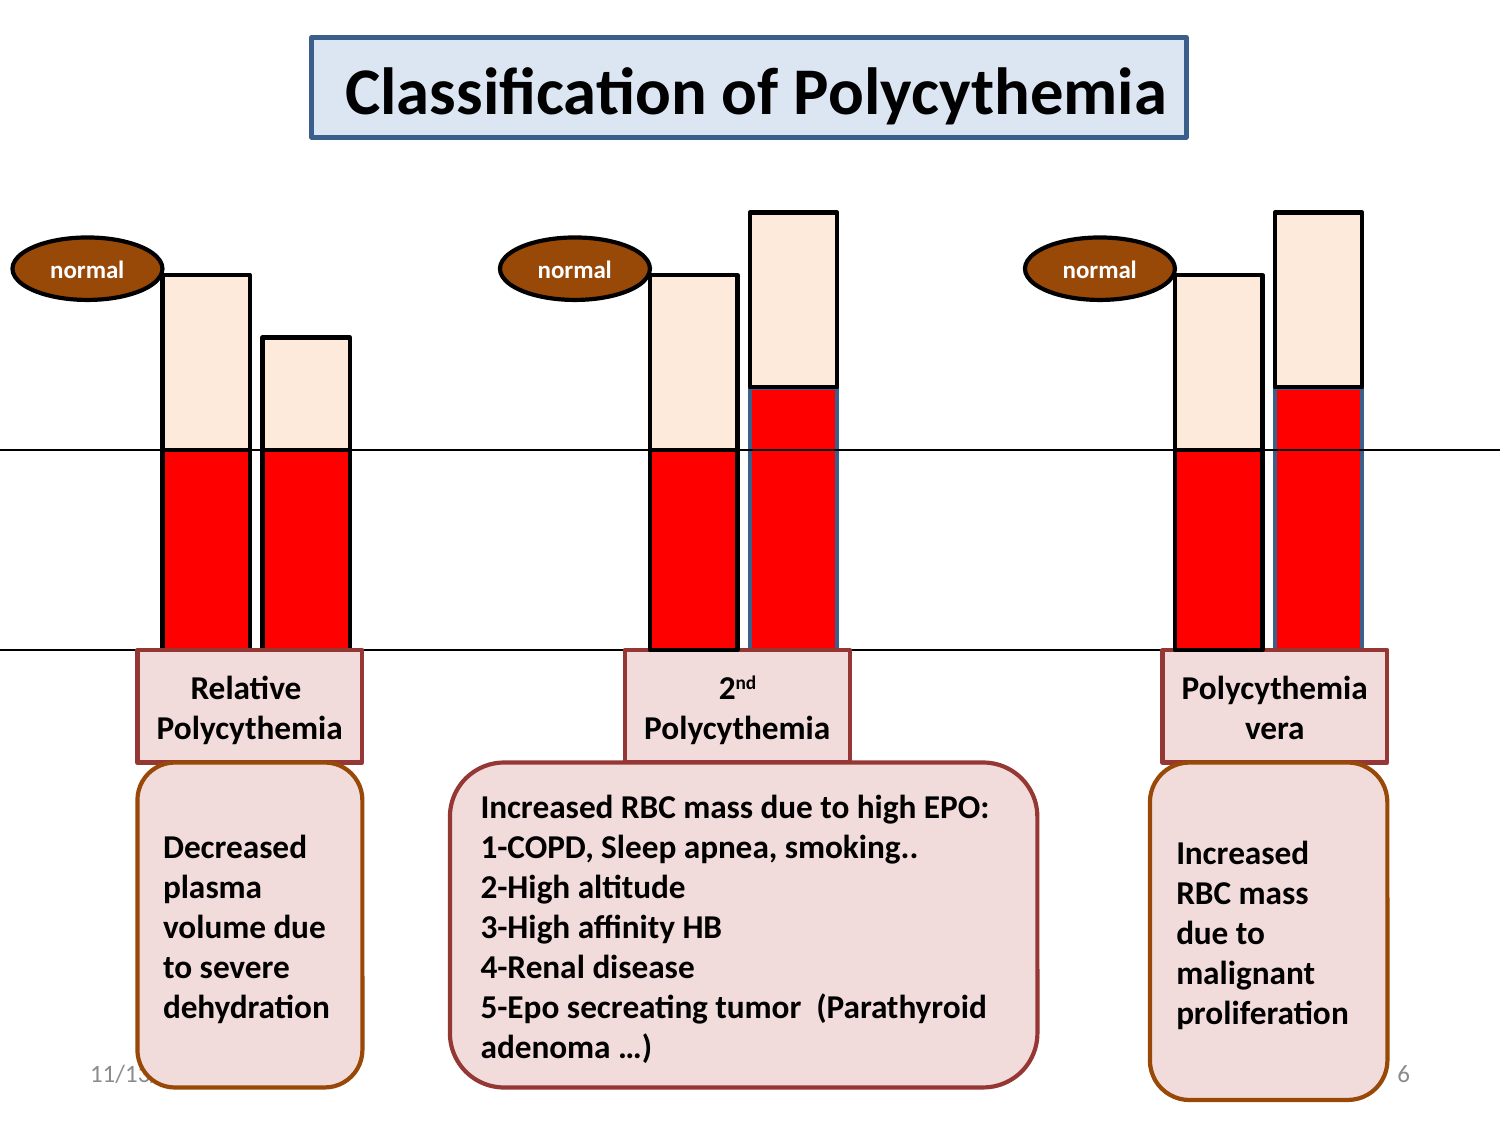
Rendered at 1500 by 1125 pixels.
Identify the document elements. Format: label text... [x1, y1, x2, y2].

text_box normal [1022, 235, 1178, 303]
text_box [1173, 459, 1265, 649]
text_box Polycythemia vera [1160, 648, 1389, 765]
text_box [260, 335, 352, 449]
text_box [1273, 389, 1364, 449]
text_box [748, 210, 839, 389]
text_box [1273, 210, 1364, 389]
text_box [160, 459, 252, 648]
text_box Increased RBC mass due to high EPO: 1-COPD, Sleep apnea, smoking.. 2-High altitude 3-High affinity HB 4-Renal disease 5-Epo secreating tumor (Parathyroid adenoma …) [447, 760, 1040, 1090]
text_box Classification of Polycythemia [309, 35, 1189, 140]
text_box [160, 273, 252, 449]
text_box [260, 459, 352, 648]
text_box [1173, 273, 1265, 448]
text_box Relative Polycythemia [135, 659, 364, 765]
text_box normal [497, 235, 653, 303]
text_box Increased RBC mass due to malignant proliferation [1147, 760, 1390, 1042]
text_box [648, 273, 740, 449]
text_box 2nd Polycythemia [623, 659, 852, 760]
slide_number 6 [1074, 1042, 1425, 1103]
text_box [748, 389, 839, 449]
text_box [748, 459, 839, 648]
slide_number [75, 1042, 425, 1103]
text_box [648, 459, 740, 649]
text_box Decreased plasma volume due to severe dehydration [135, 760, 365, 1042]
text_box normal [10, 235, 165, 303]
text_box [1273, 459, 1364, 648]
